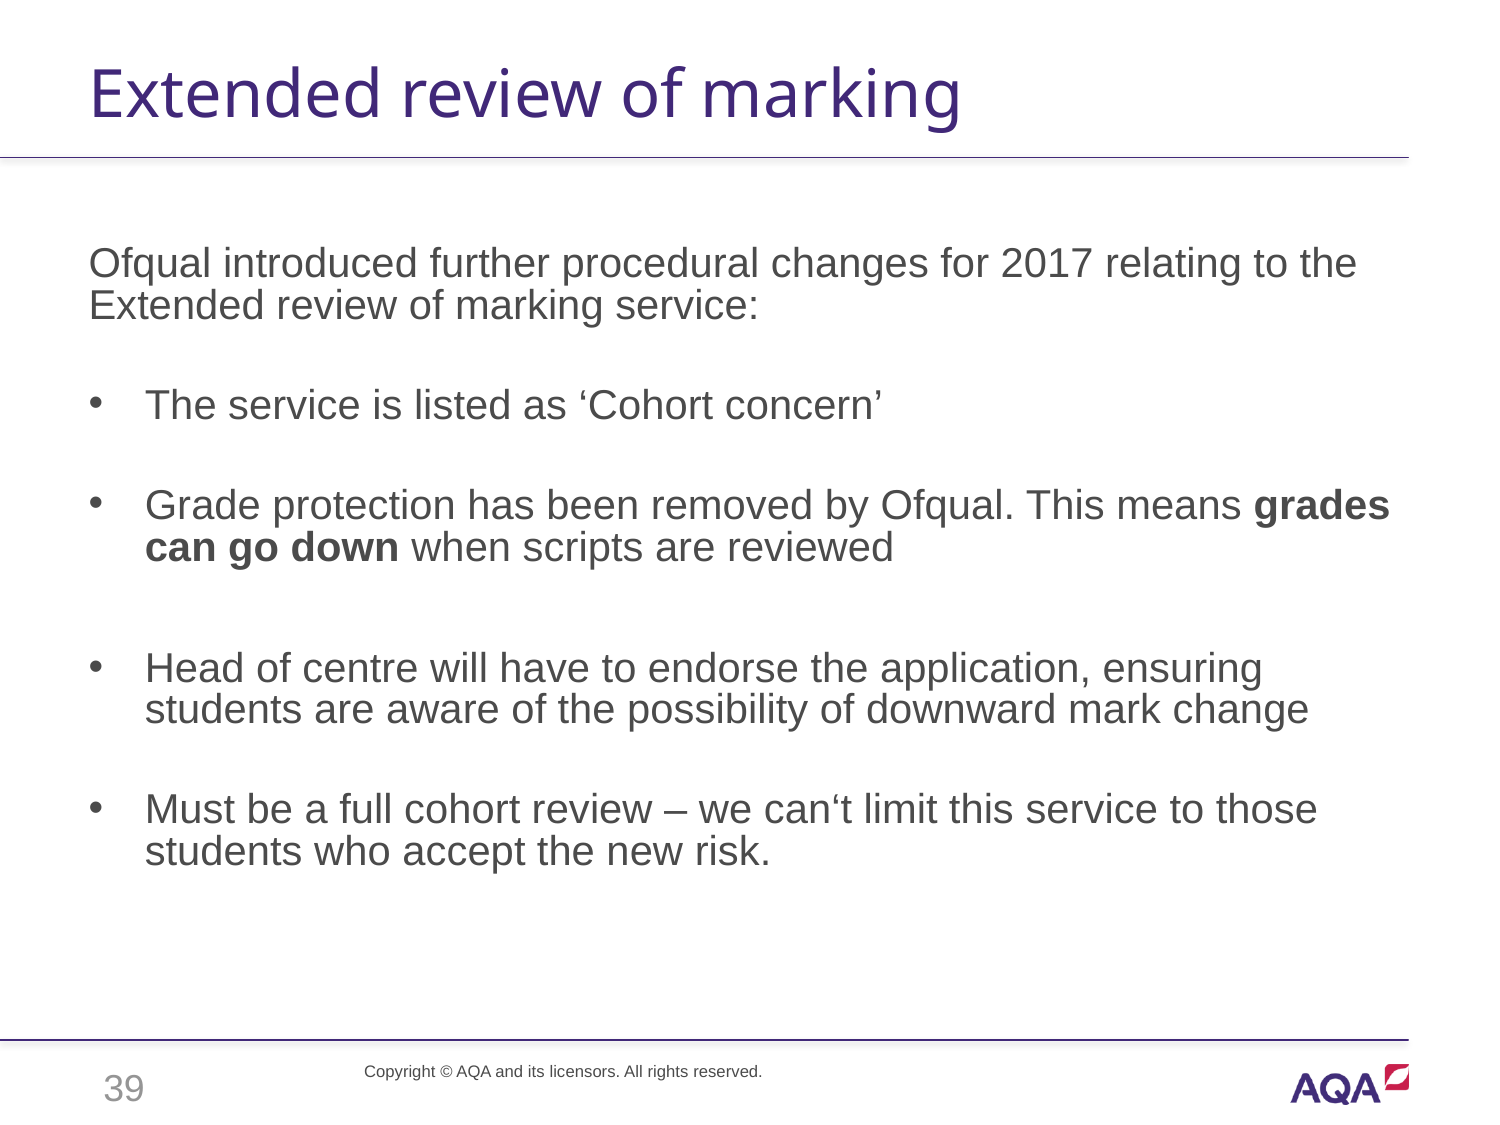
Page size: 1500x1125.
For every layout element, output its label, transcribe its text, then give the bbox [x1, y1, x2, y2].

footer Copyright © AQA and its licensors. All rights reserved. [324, 1059, 764, 1100]
list Ofqual introduced further procedural changes for 2017 relating to the Extended review of marking service: The service is listed as ‘Cohort concern’ Grade protection has been removed by Ofqual. This means grades can go down when scripts are reviewed Head of centre will have to endorse the application, ensuring students are aware of the possibility of downward mark change Must be a full cohort review – we can‘t limit this service to those students who accept the new risk. [88, 244, 1409, 967]
slide_number 39 [88, 1056, 204, 1116]
picture [1290, 1064, 1409, 1105]
title Extended review of marking [88, 72, 1409, 144]
